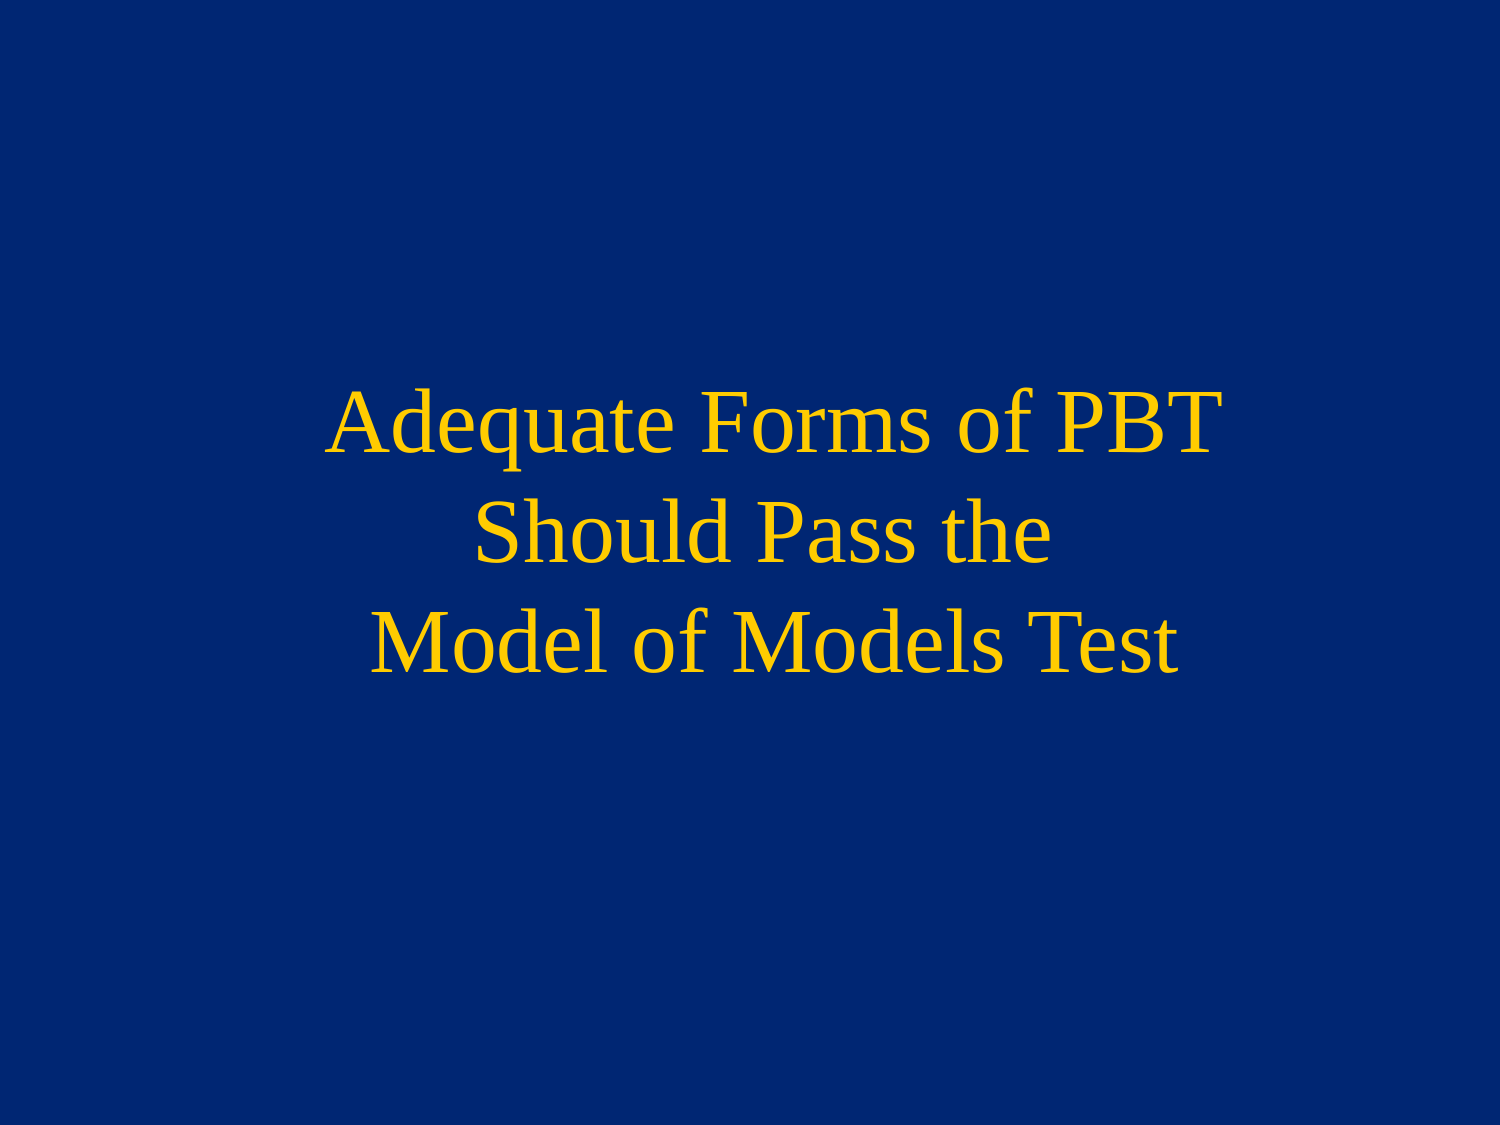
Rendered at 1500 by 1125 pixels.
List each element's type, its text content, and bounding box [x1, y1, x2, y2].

text_box Adequate Forms of PBT Should Pass the Model of Models Test [99, 487, 1450, 675]
